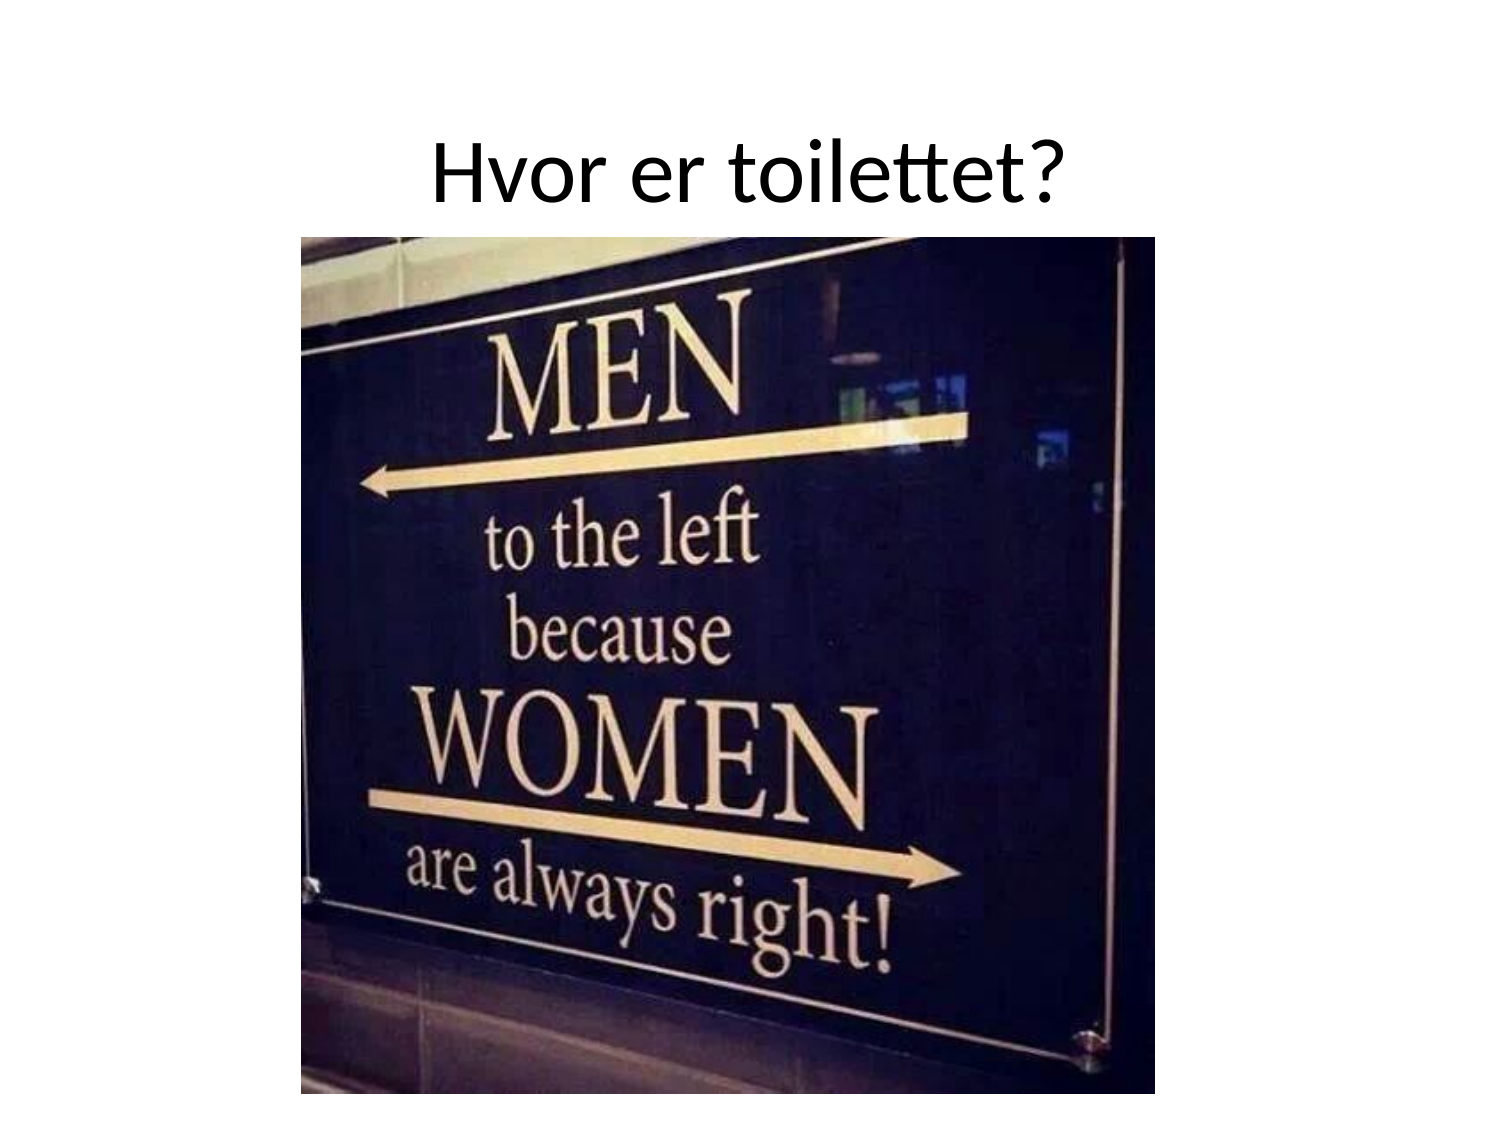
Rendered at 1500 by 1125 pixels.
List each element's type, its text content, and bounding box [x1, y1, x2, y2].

title Hvor er toilettet? [75, 78, 1425, 254]
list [300, 237, 1155, 1095]
